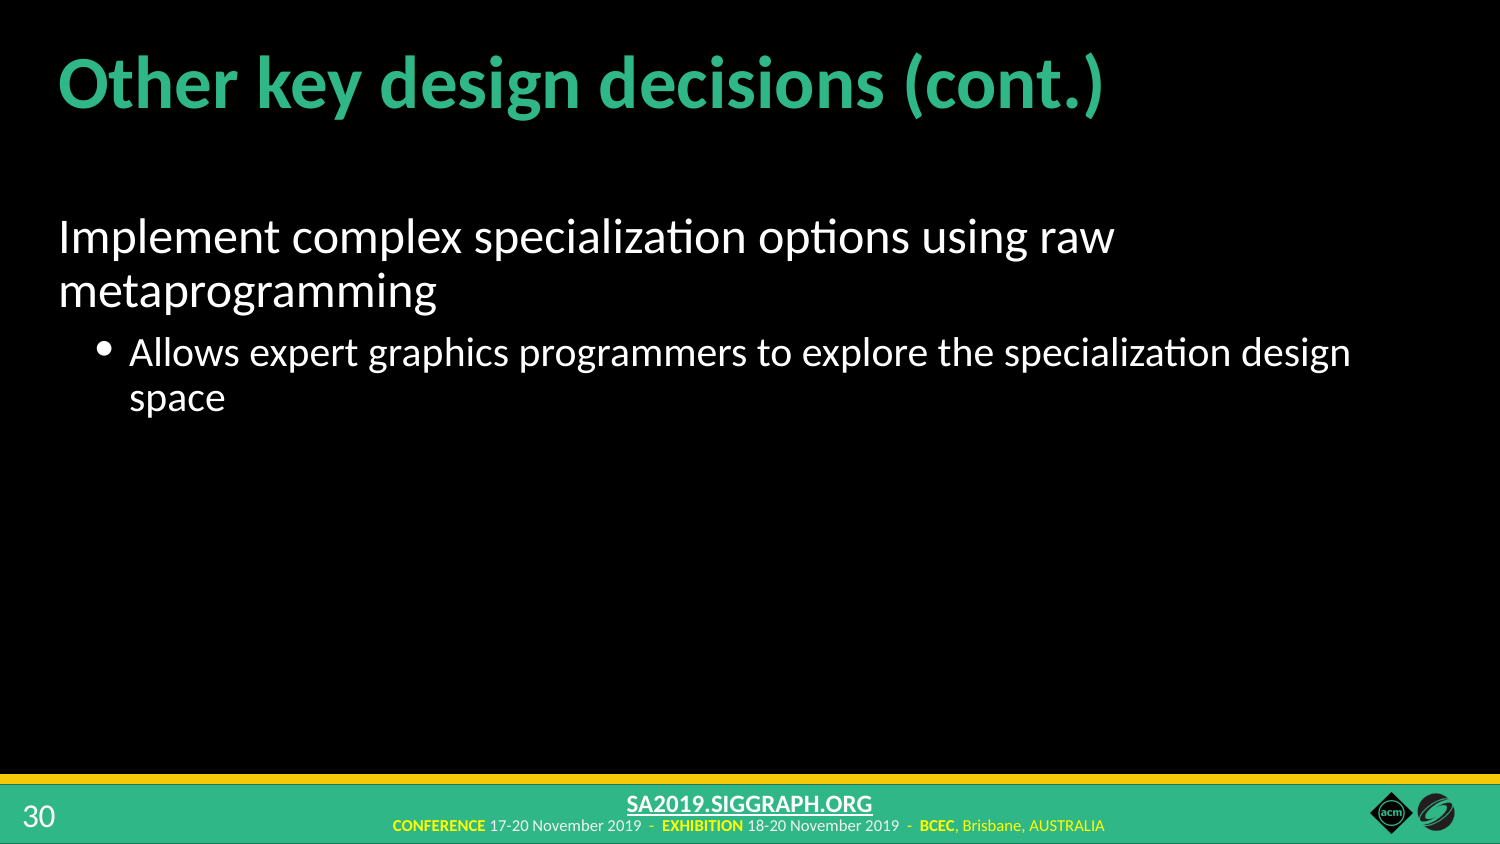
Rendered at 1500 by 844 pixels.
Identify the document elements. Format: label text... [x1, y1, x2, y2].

slide_number 30 [6, 784, 71, 844]
title Other key design decisions (cont.) [58, 33, 1457, 139]
list Implement complex specialization options using raw metaprogramming Allows expert graphics programmers to explore the specialization design space [58, 156, 1457, 748]
picture [1368, 785, 1463, 839]
